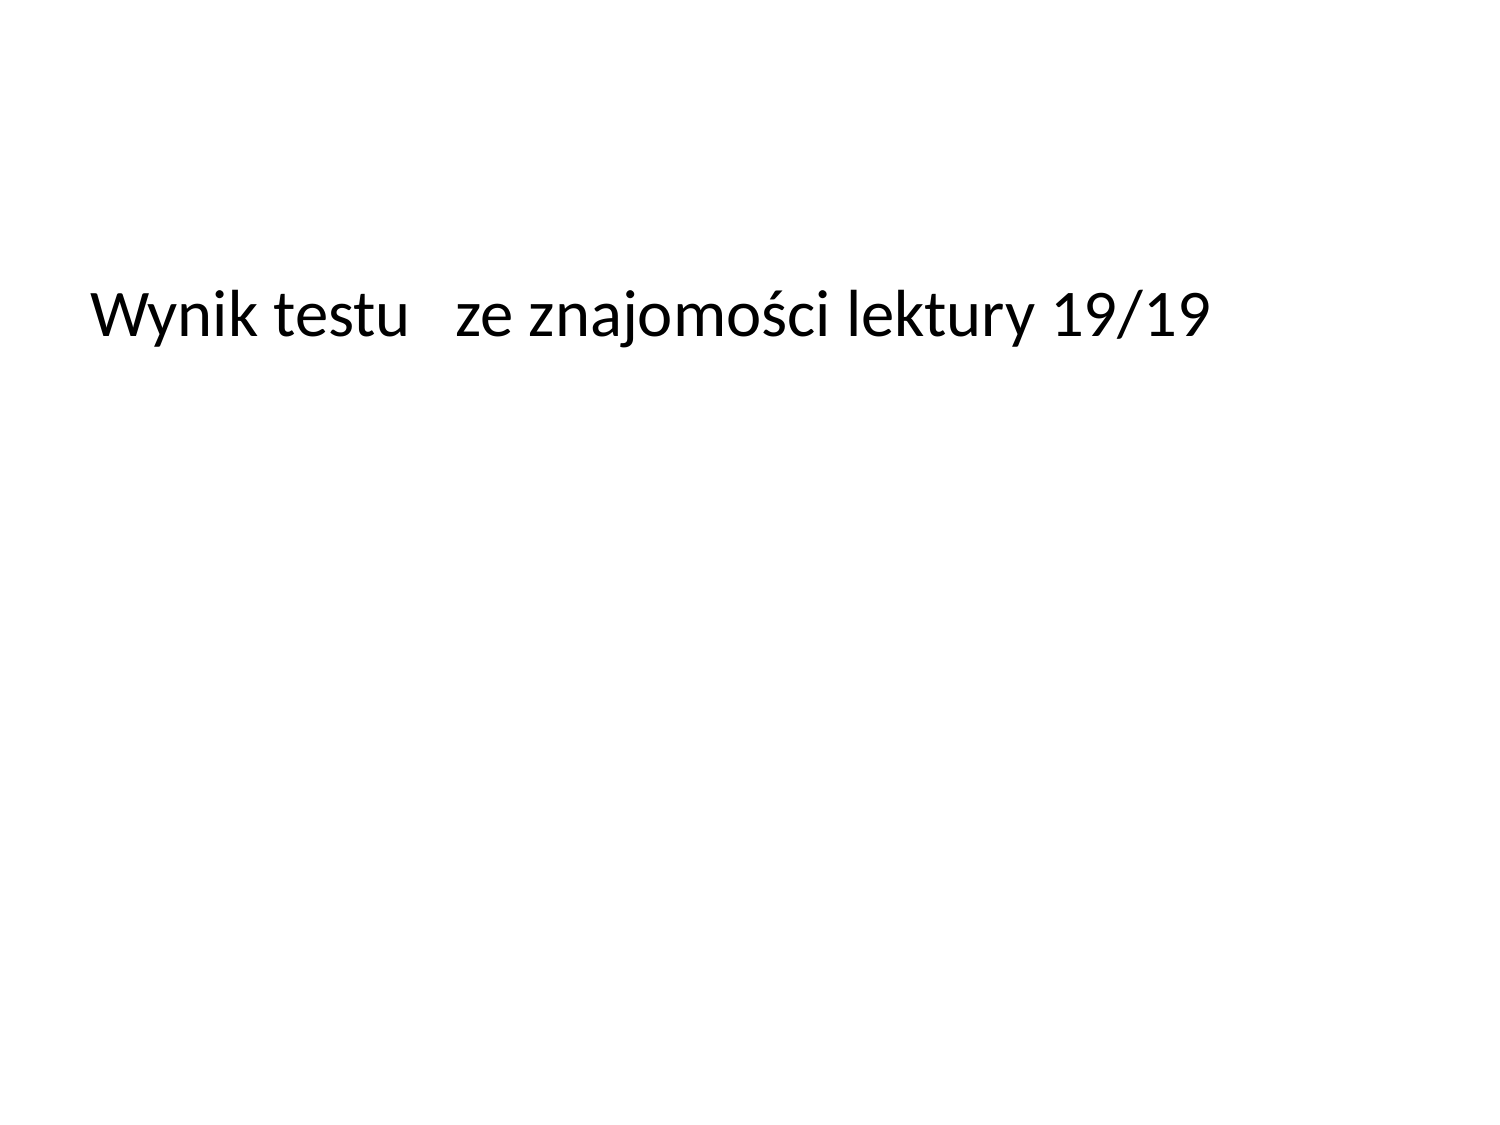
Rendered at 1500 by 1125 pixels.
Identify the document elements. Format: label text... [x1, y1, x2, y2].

list Wynik testu ze znajomości lektury 19/19 [75, 262, 1425, 1005]
